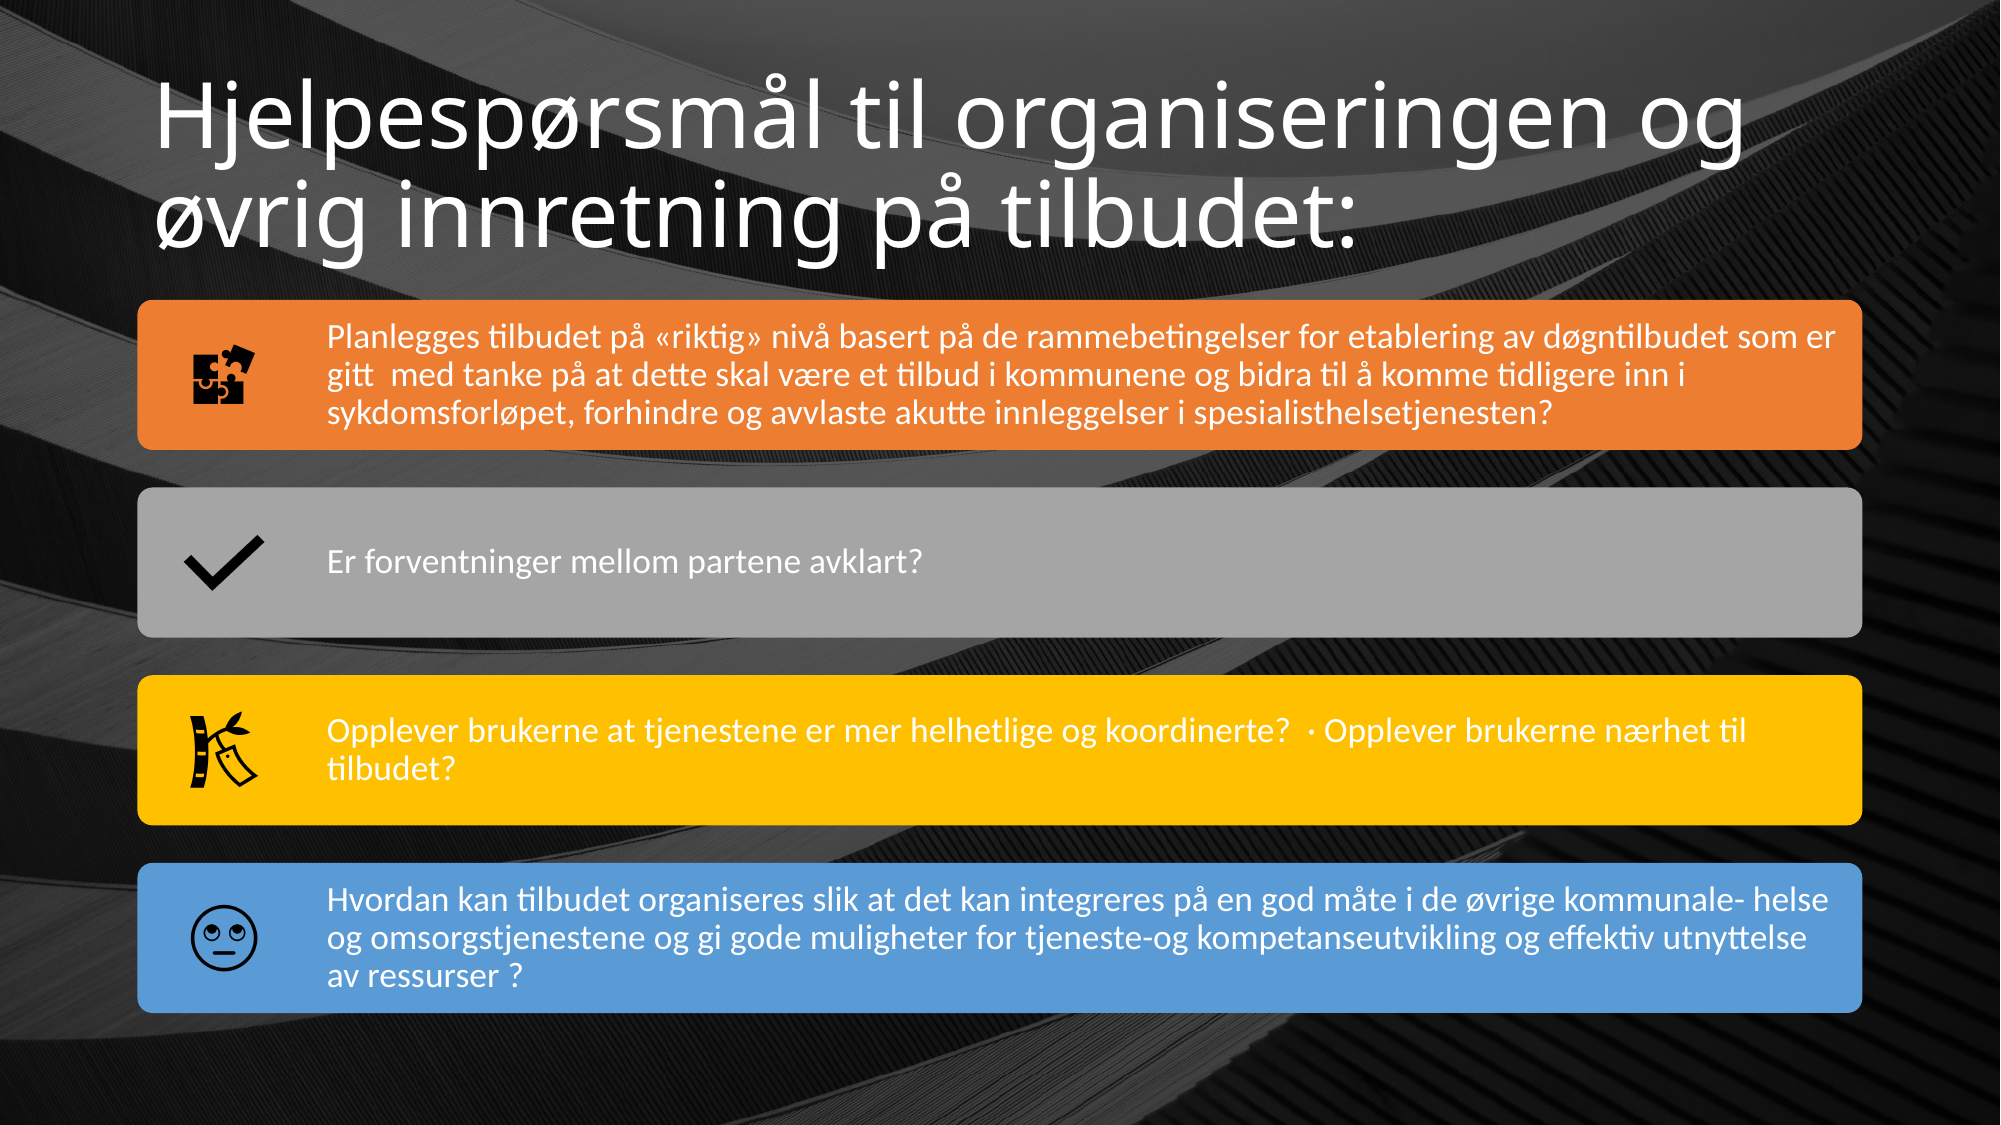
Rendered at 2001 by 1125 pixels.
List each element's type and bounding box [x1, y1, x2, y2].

picture [0, 0, 2000, 1125]
list [137, 299, 1863, 1014]
